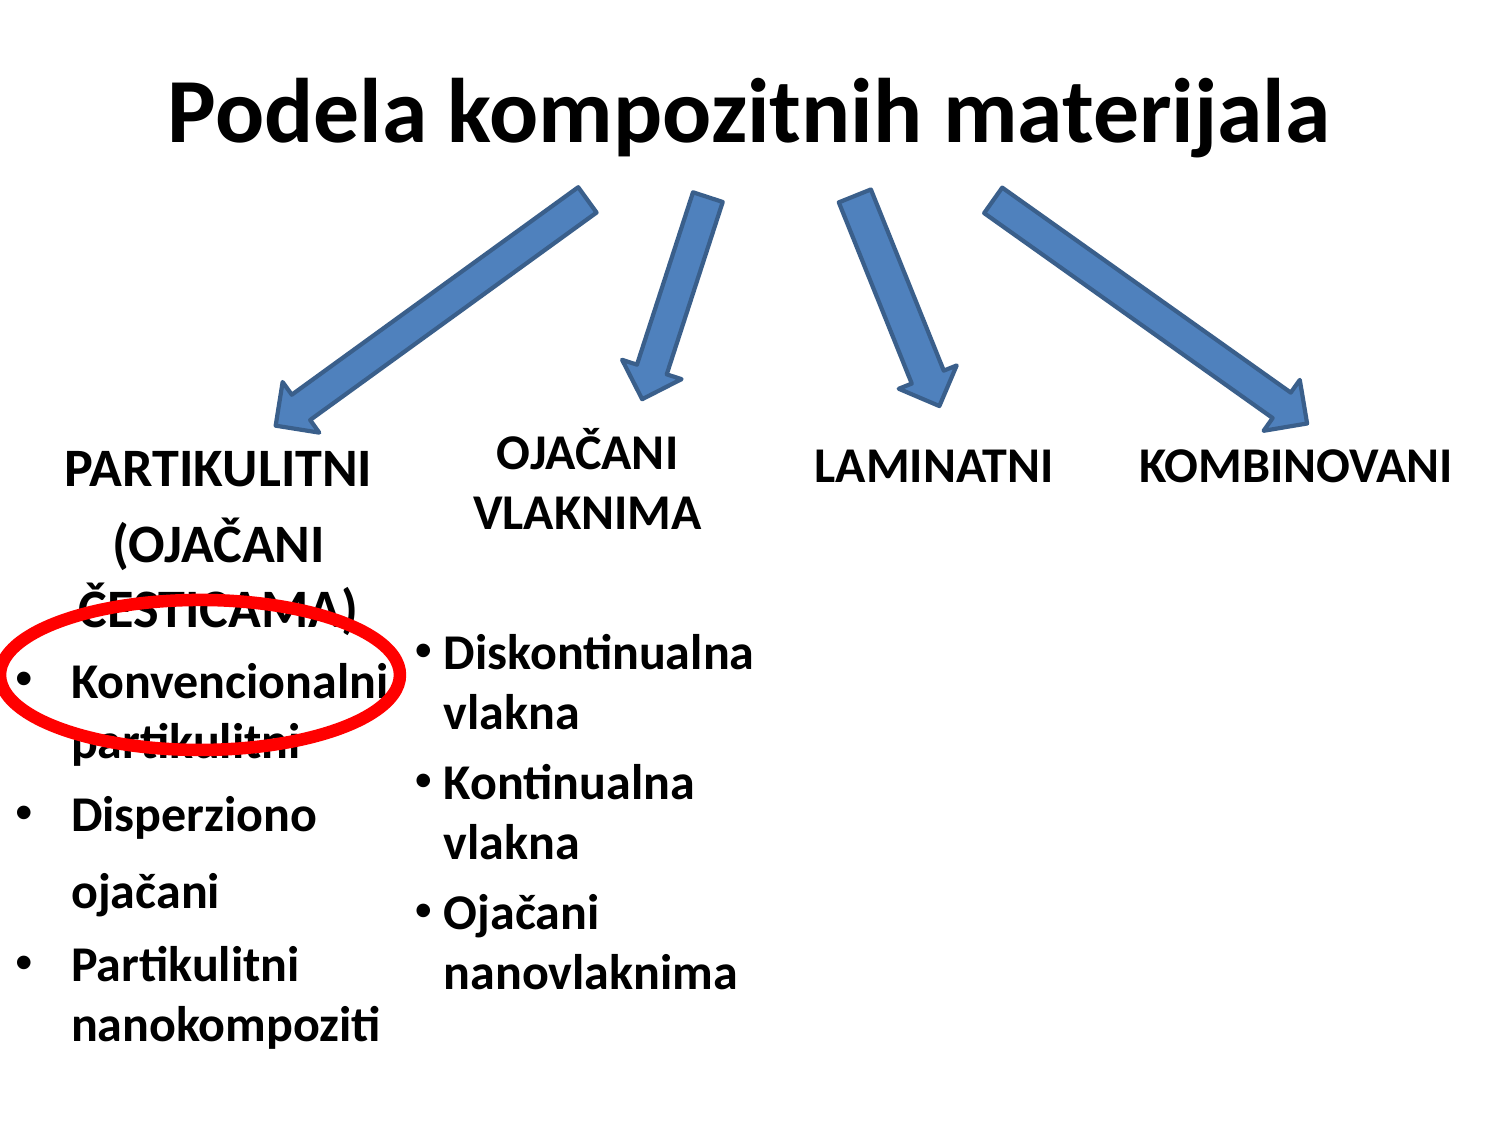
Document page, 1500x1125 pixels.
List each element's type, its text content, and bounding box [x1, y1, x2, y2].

text_box OJAČANI VLAKNIMA Diskontinualna vlakna Kontinualna vlakna Ojačani nanovlaknima [399, 412, 775, 1025]
title Podela kompozitnih materijala [75, 12, 1425, 200]
text_box [836, 187, 959, 409]
text_box [982, 185, 1310, 425]
text_box [620, 190, 725, 402]
list PARTIKULITNI (OJAČANI ČESTICAMA) Konvencionalni partikulitni Disperziono ojačani Partikulitni nanokompoziti [0, 425, 399, 661]
text_box KOMBINOVANI [1124, 425, 1488, 975]
text_box [273, 185, 599, 435]
list PARTIKULITNI (OJAČANI ČESTICAMA) Konvencionalni partikulitni Disperziono ojačani Partikulitni nanokompoziti [0, 689, 438, 1063]
text_box [0, 597, 403, 753]
text_box LAMINATNI [799, 425, 1088, 975]
